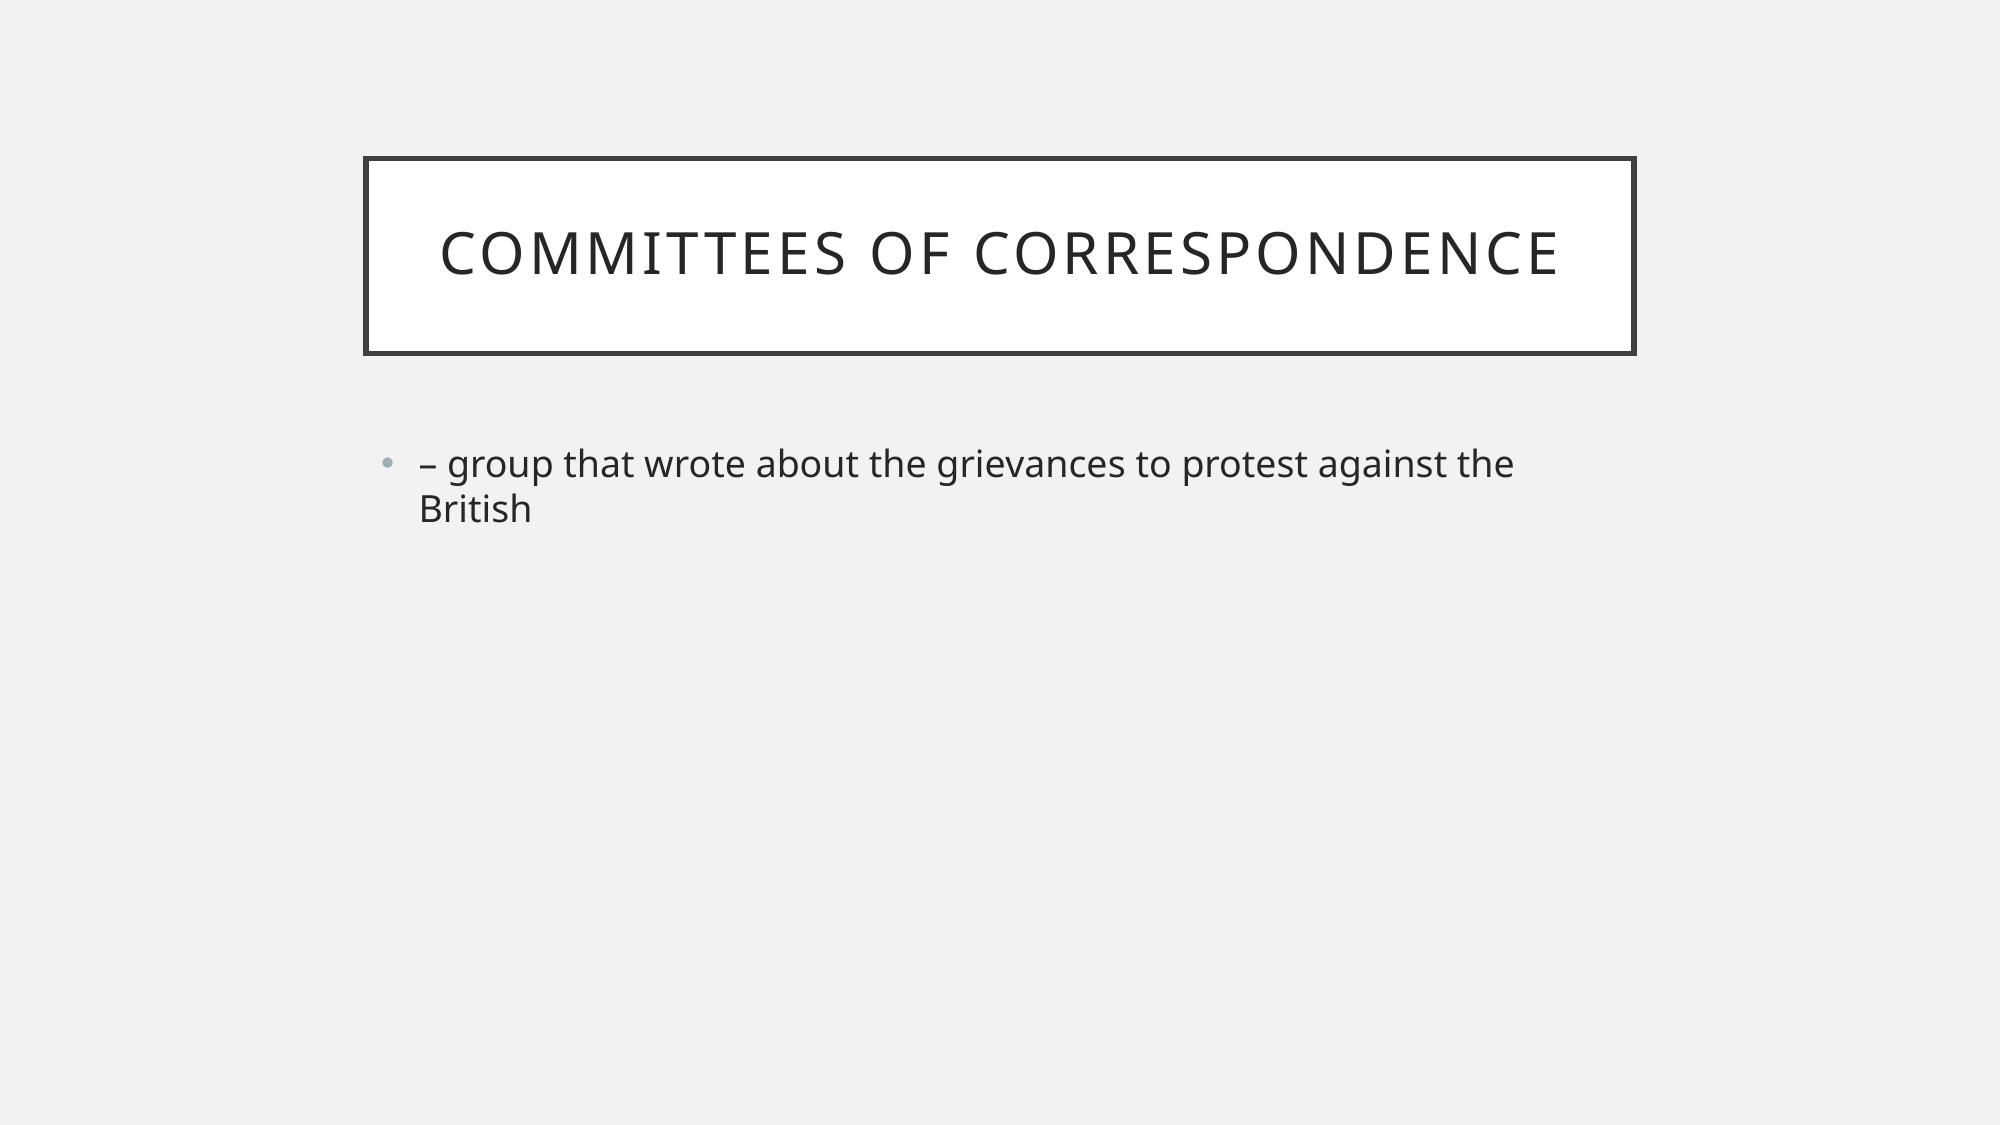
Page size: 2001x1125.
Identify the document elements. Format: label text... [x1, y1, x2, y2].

list – group that wrote about the grievances to protest against the British [366, 432, 1634, 942]
title Committees of Correspondence [363, 156, 1637, 356]
